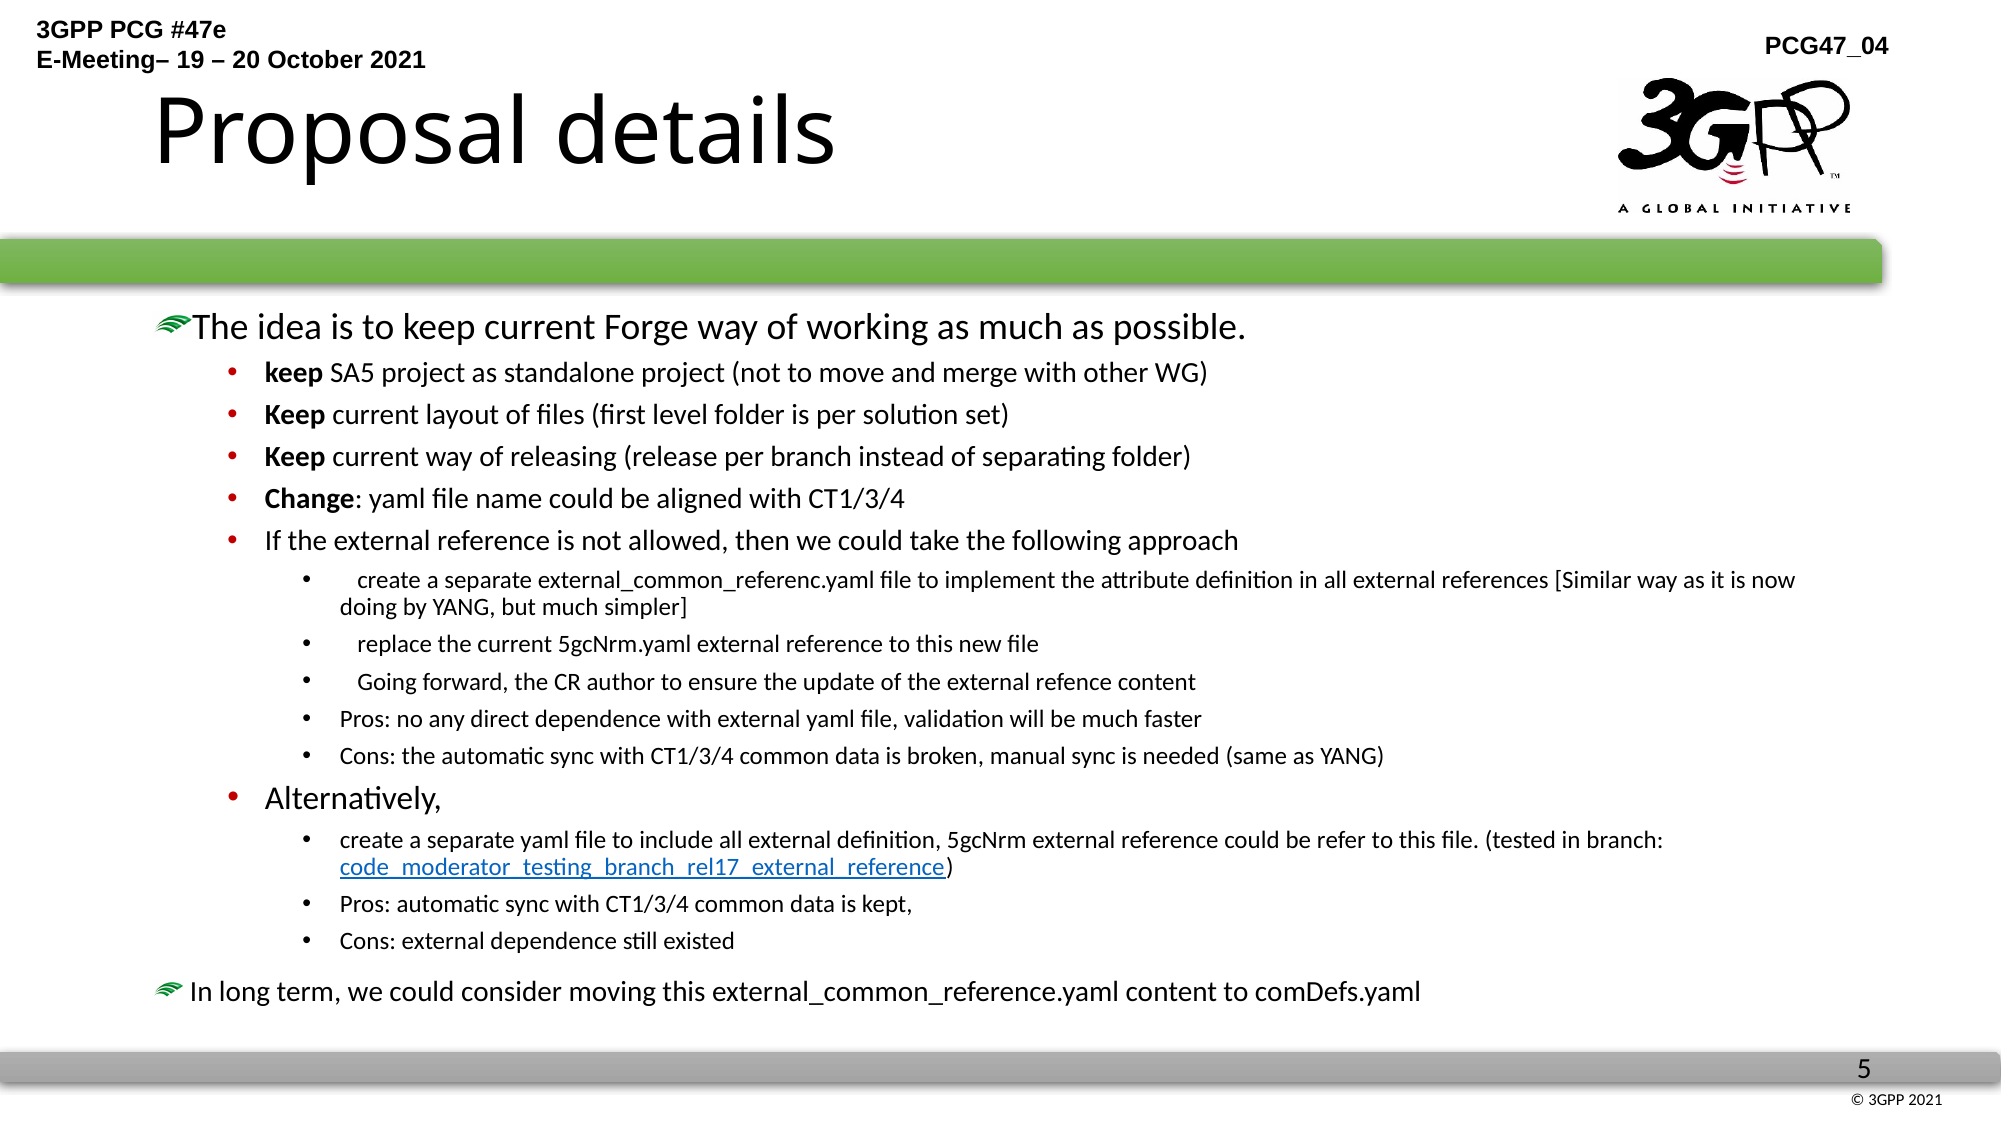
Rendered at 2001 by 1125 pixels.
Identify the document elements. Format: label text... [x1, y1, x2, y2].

list The idea is to keep current Forge way of working as much as possible. keep SA5 project as standalone project (not to move and merge with other WG) Keep current layout of files (first level folder is per solution set) Keep current way of releasing (release per branch instead of separating folder) Change: yaml file name could be aligned with CT1/3/4 If the external reference is not allowed, then we could take the following approach create a separate external_common_referenc.yaml file to implement the attribute definition in all external references [Similar way as it is now doing by YANG, but much simpler] replace the current 5gcNrm.yaml external reference to this new file Going forward, the CR author to ensure the update of the external refence content Pros: no any direct dependence with external yaml file, validation will be much faster Cons: the automatic sync with CT1/3/4 common data is broken, manual sync is needed (same as YANG) Alternatively, create a separate yaml file to include all external definition, 5gcNrm external reference could be refer to this file. (tested in branch: code_moderator_testing_branch_rel17_external_reference) Pros: automatic sync with CT1/3/4 common data is kept, Cons: external dependence still existed In long term, we could consider moving this external_common_reference.yaml content to comDefs.yaml [137, 299, 1863, 1014]
picture [152, 979, 184, 1001]
picture [1618, 207, 1850, 213]
title Proposal details [137, 59, 1863, 207]
picture [152, 311, 193, 339]
